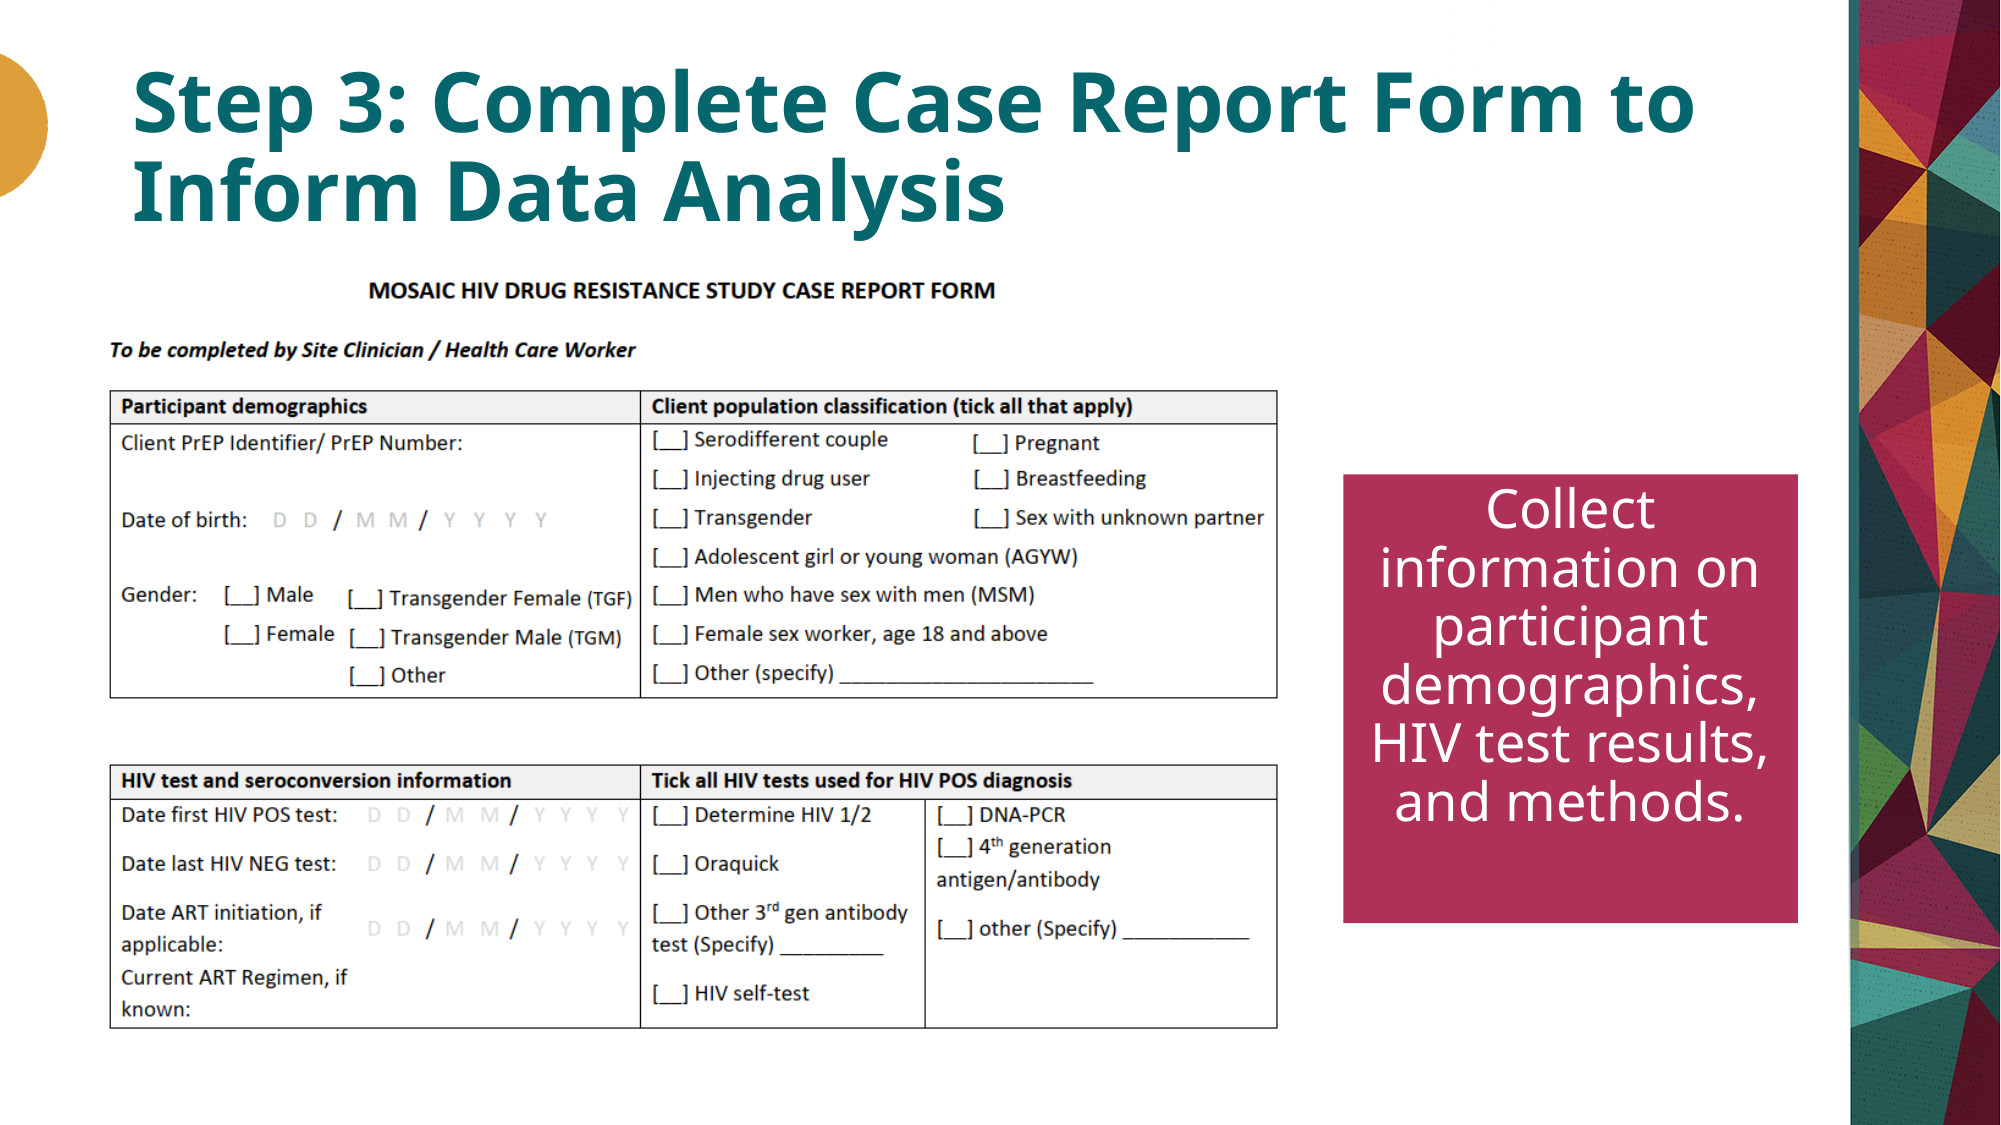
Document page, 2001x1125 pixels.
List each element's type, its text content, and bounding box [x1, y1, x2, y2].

picture [0, 0, 2001, 1125]
list Collect information on participant demographics, HIV test results, and methods. [1343, 474, 1798, 924]
title Step 3: Complete Case Report Form to Inform Data Analysis [0, 31, 1725, 269]
